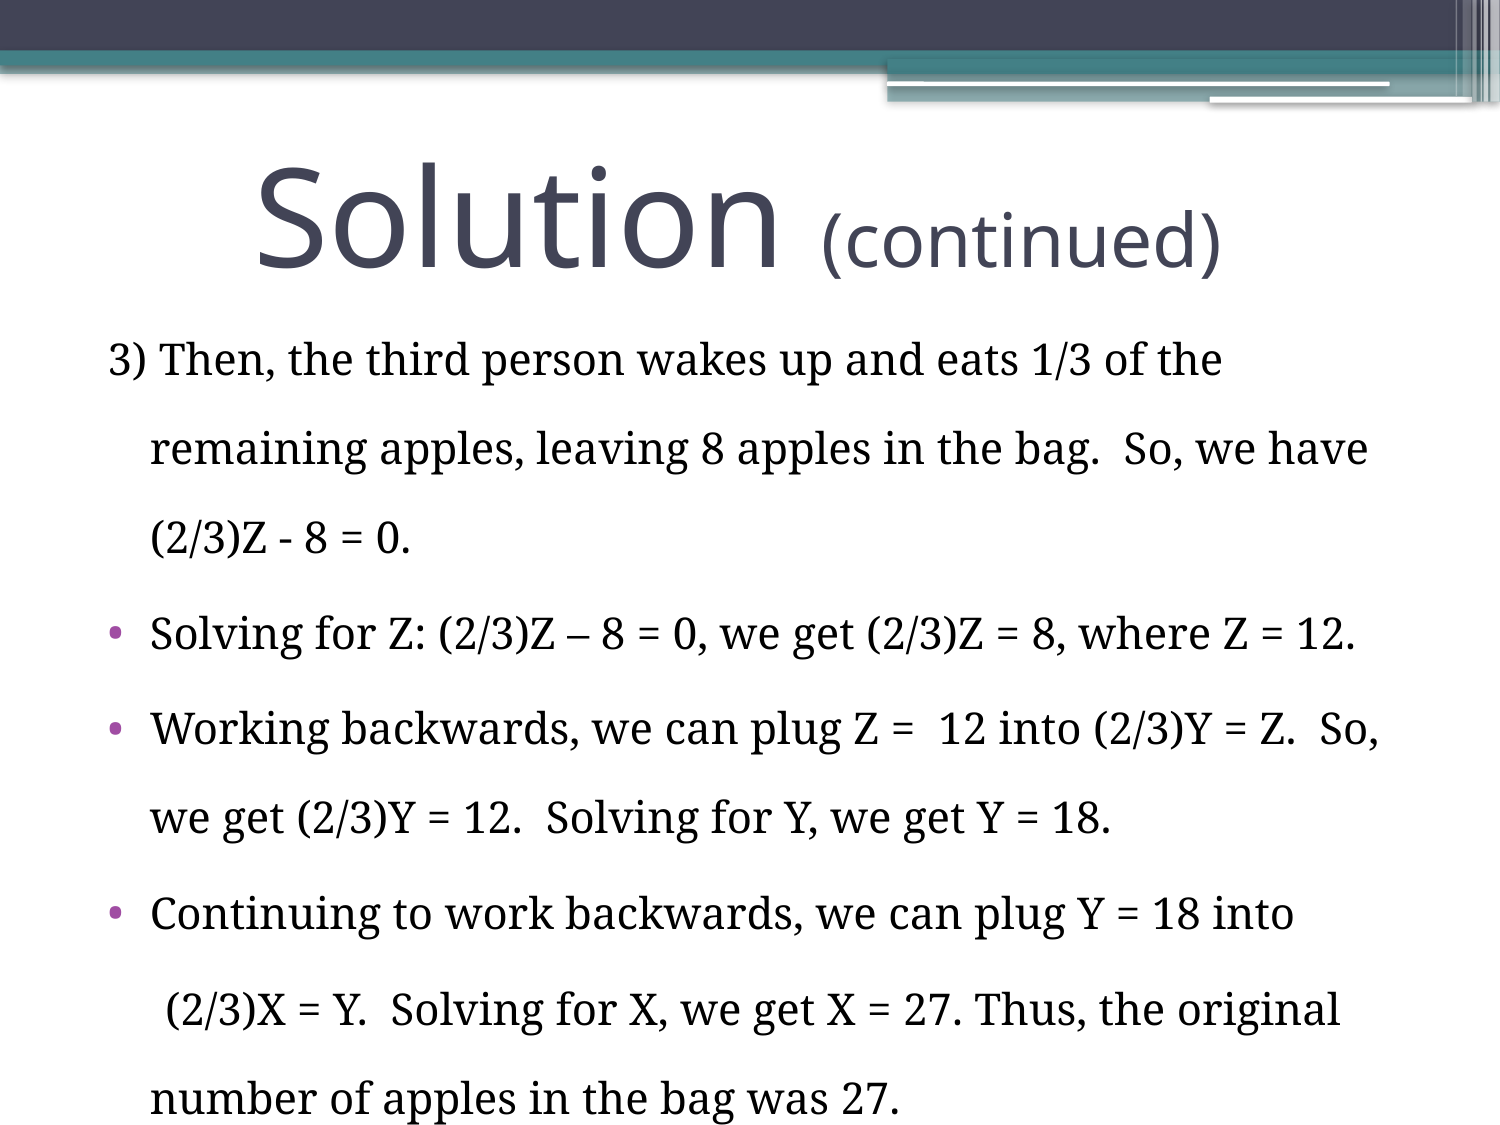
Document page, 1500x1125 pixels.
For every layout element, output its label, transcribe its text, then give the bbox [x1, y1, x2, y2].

title Solution (continued) [62, 125, 1413, 300]
list 3) Then, the third person wakes up and eats 1/3 of the remaining apples, leaving 8 apples in the bag. So, we have (2/3)Z - 8 = 0. Solving for Z: (2/3)Z – 8 = 0, we get (2/3)Z = 8, where Z = 12. Working backwards, we can plug Z = 12 into (2/3)Y = Z. So, we get (2/3)Y = 12. Solving for Y, we get Y = 18. Continuing to work backwards, we can plug Y = 18 into (2/3)X = Y. Solving for X, we get X = 27. Thus, the original number of apples in the bag was 27. [75, 287, 1425, 1079]
